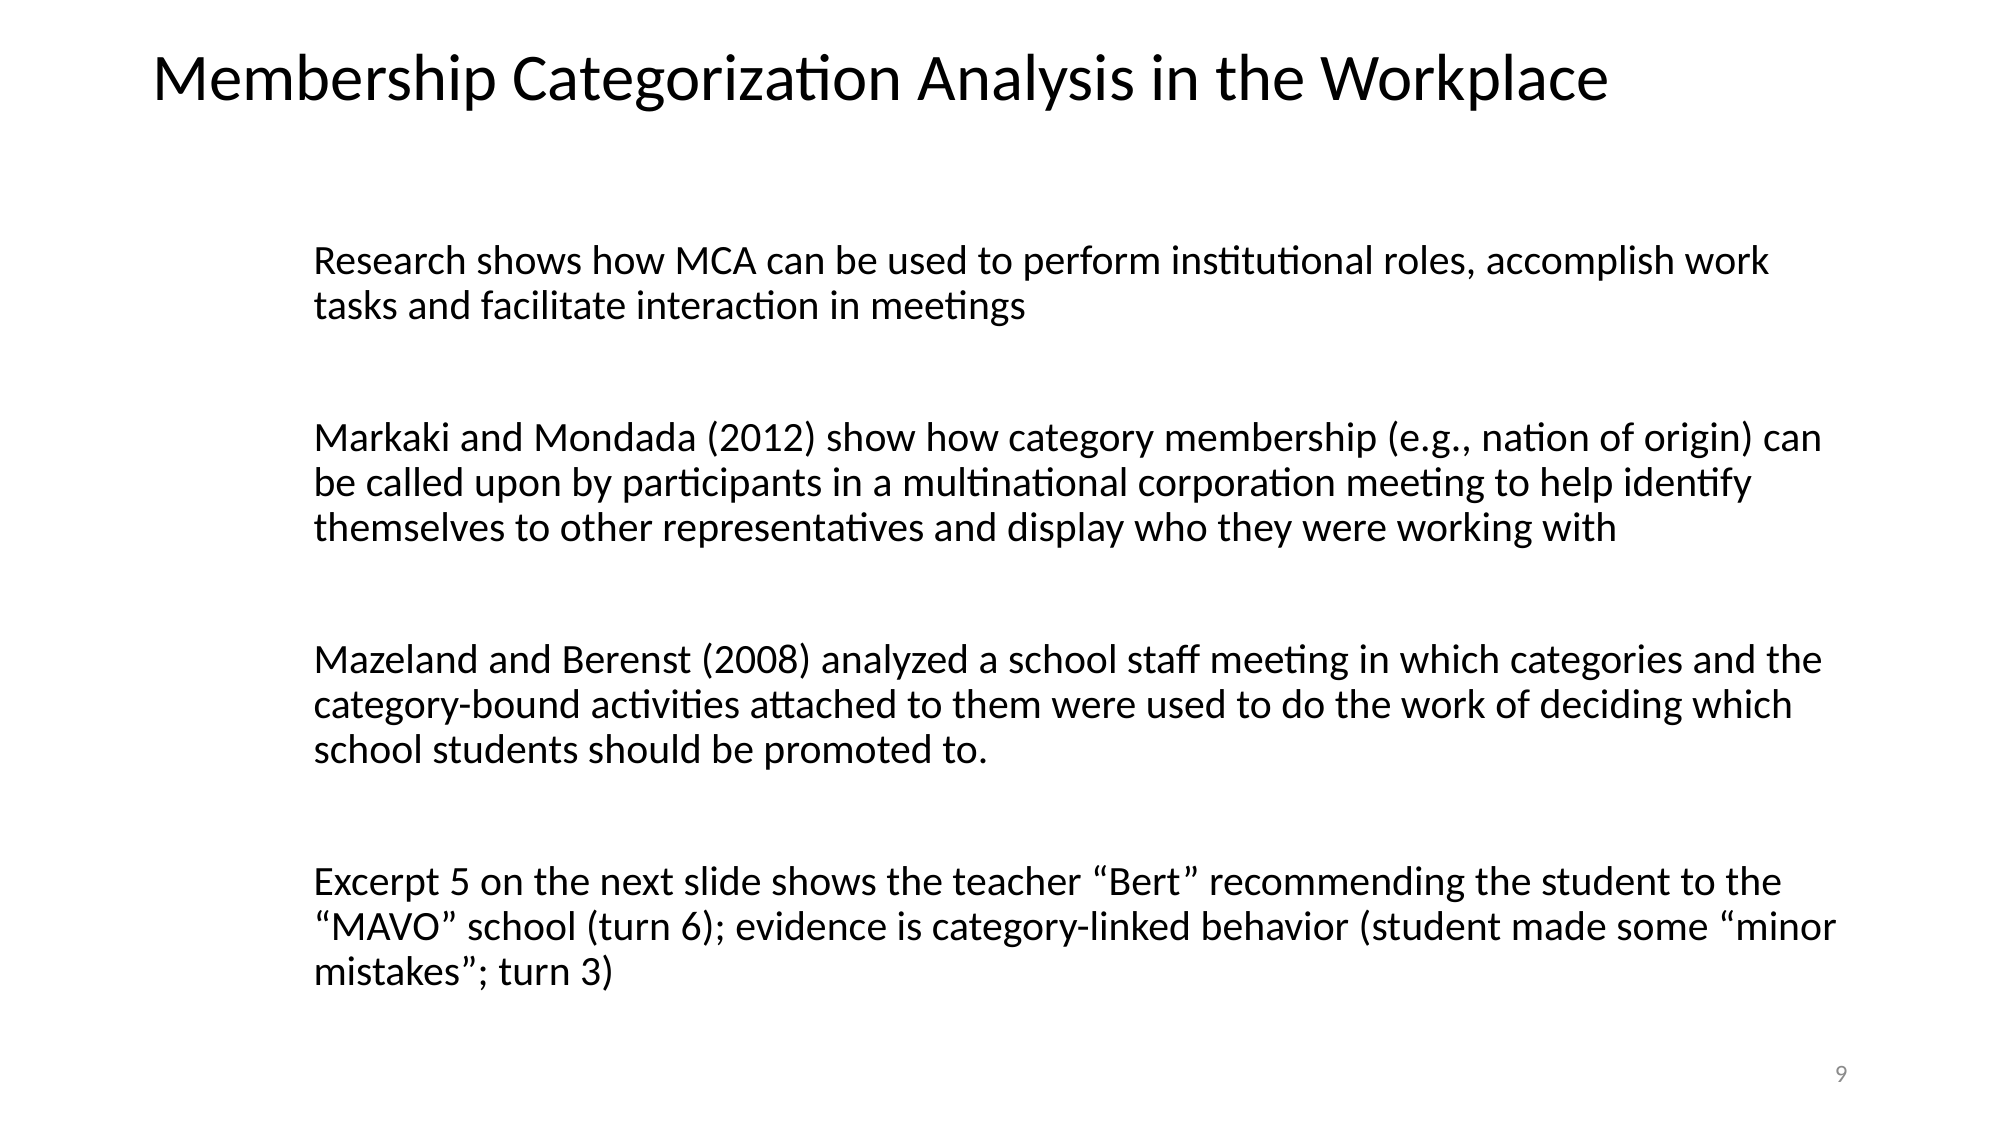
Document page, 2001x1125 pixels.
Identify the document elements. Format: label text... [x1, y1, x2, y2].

slide_number 9 [1412, 1042, 1863, 1103]
list Research shows how MCA can be used to perform institutional roles, accomplish work tasks and facilitate interaction in meetings Markaki and Mondada (2012) show how category membership (e.g., nation of origin) can be called upon by participants in a multinational corporation meeting to help identify themselves to other representatives and display who they were working with Mazeland and Berenst (2008) analyzed a school staff meeting in which categories and the category-bound activities attached to them were used to do the work of deciding which school students should be promoted to. Excerpt 5 on the next slide shows the teacher “Bert” recommending the student to the “MAVO” school (turn 6); evidence is category-linked behavior (student made some “minor mistakes”; turn 3) [298, 231, 1863, 1103]
title Membership Categorization Analysis in the Workplace [137, 59, 1863, 137]
